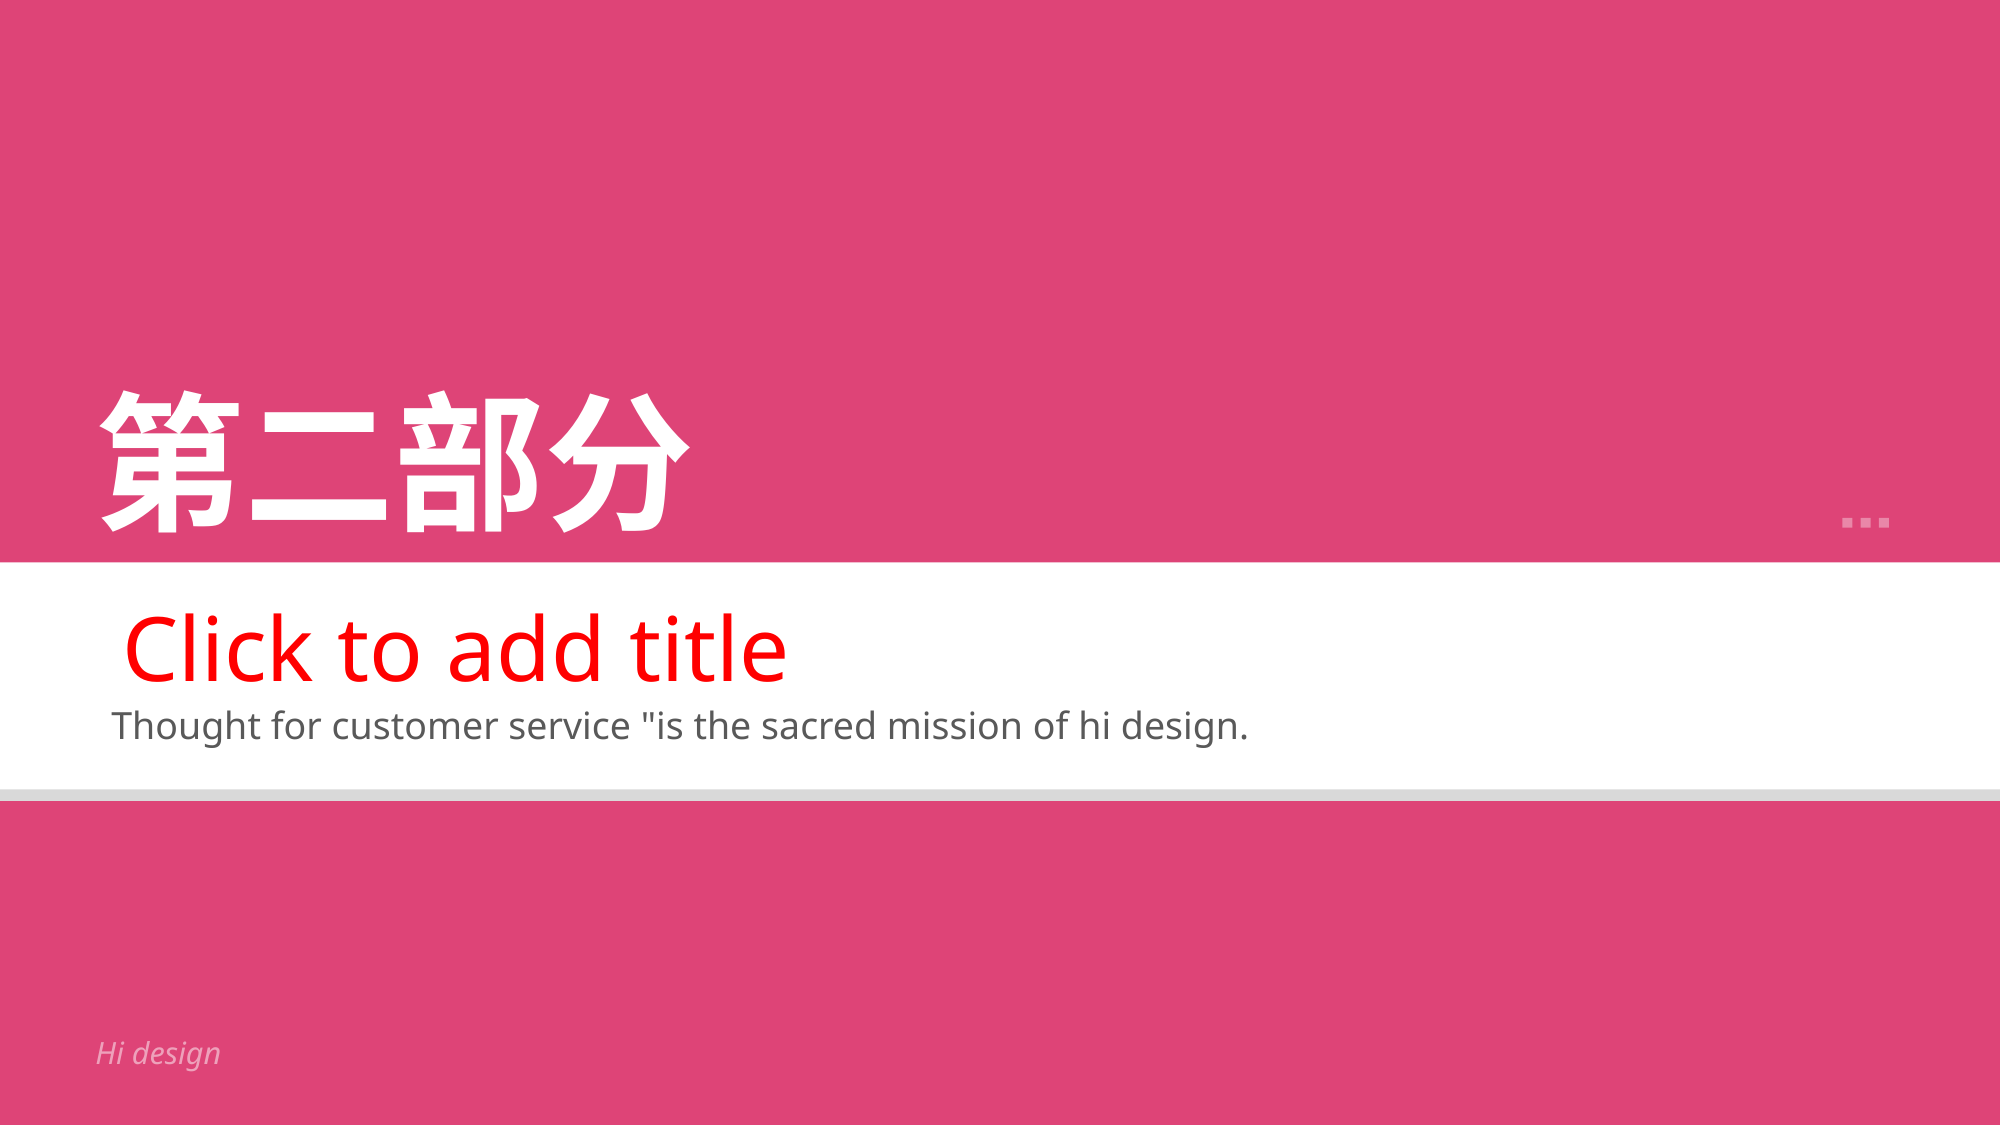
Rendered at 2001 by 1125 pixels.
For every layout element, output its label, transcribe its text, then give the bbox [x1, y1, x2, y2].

text_box [0, 560, 2000, 787]
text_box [1842, 517, 1890, 528]
text_box [0, 0, 2000, 560]
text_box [83, 584, 1272, 756]
text_box [0, 803, 2000, 1125]
text_box [0, 787, 2000, 803]
text_box Hi design [80, 1027, 237, 1079]
text_box 第二部分 [79, 362, 710, 558]
